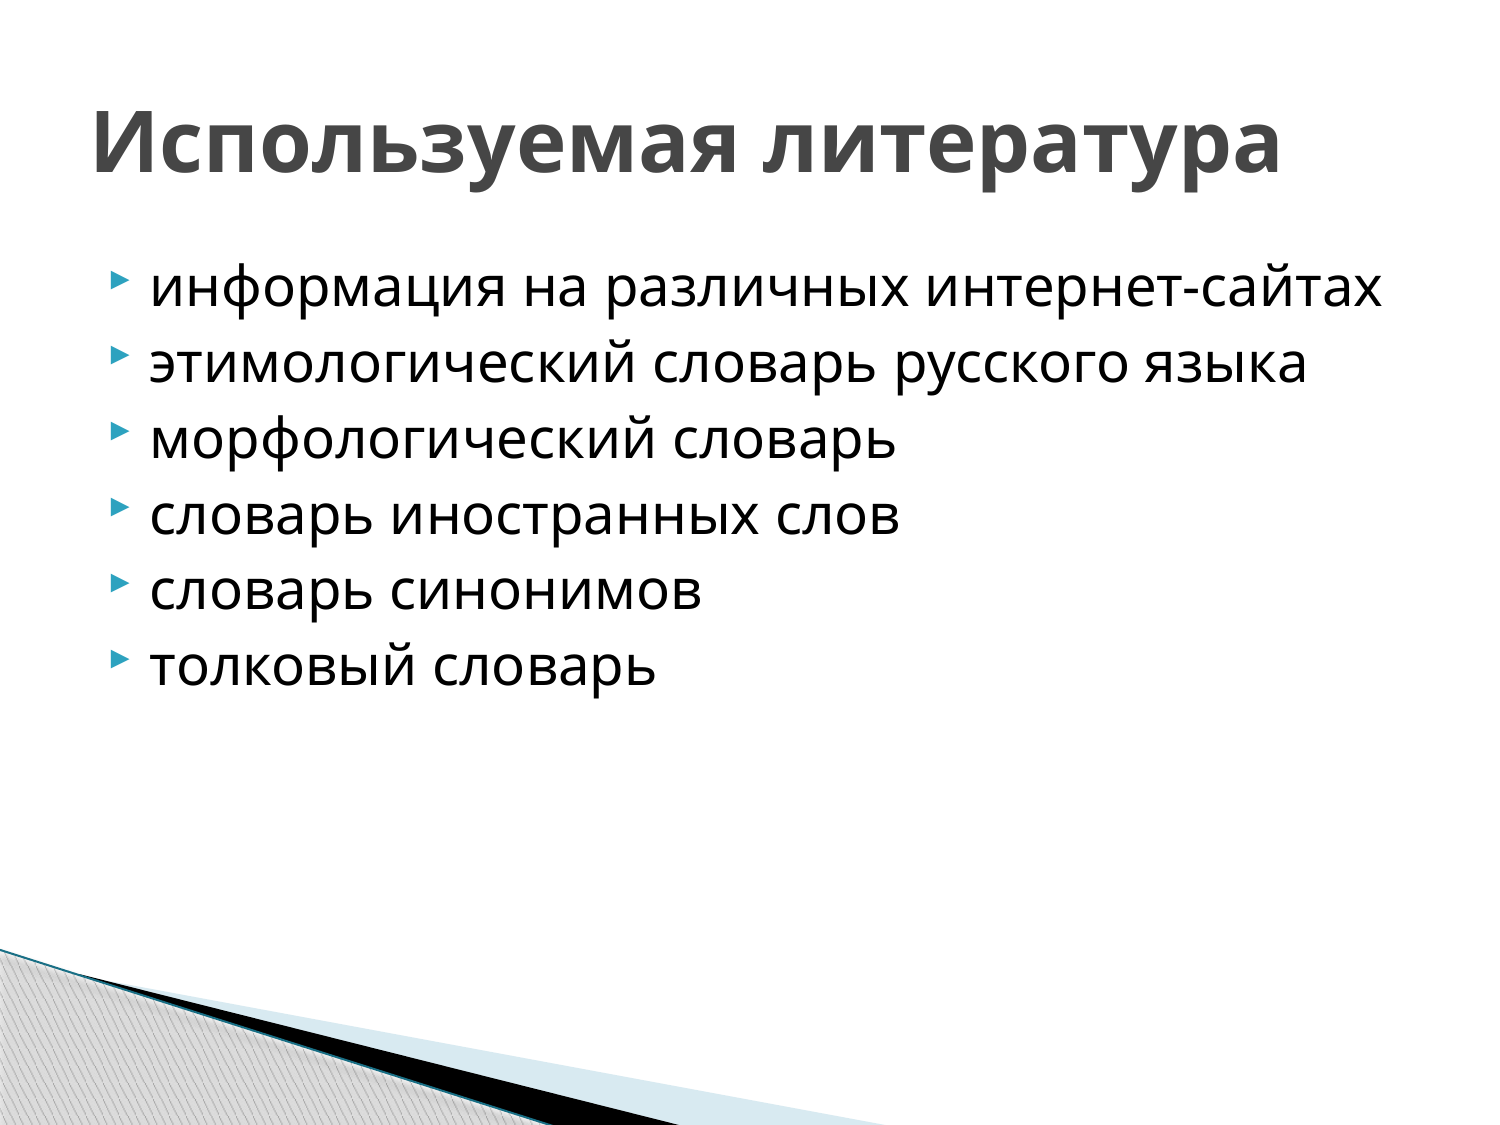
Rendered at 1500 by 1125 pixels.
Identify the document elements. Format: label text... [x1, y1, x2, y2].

list информация на различных интернет-сайтах этимологический словарь русского языка морфологический словарь словарь иностранных слов словарь синонимов толковый словарь [75, 243, 1425, 986]
title Используемая литература [75, 45, 1425, 233]
